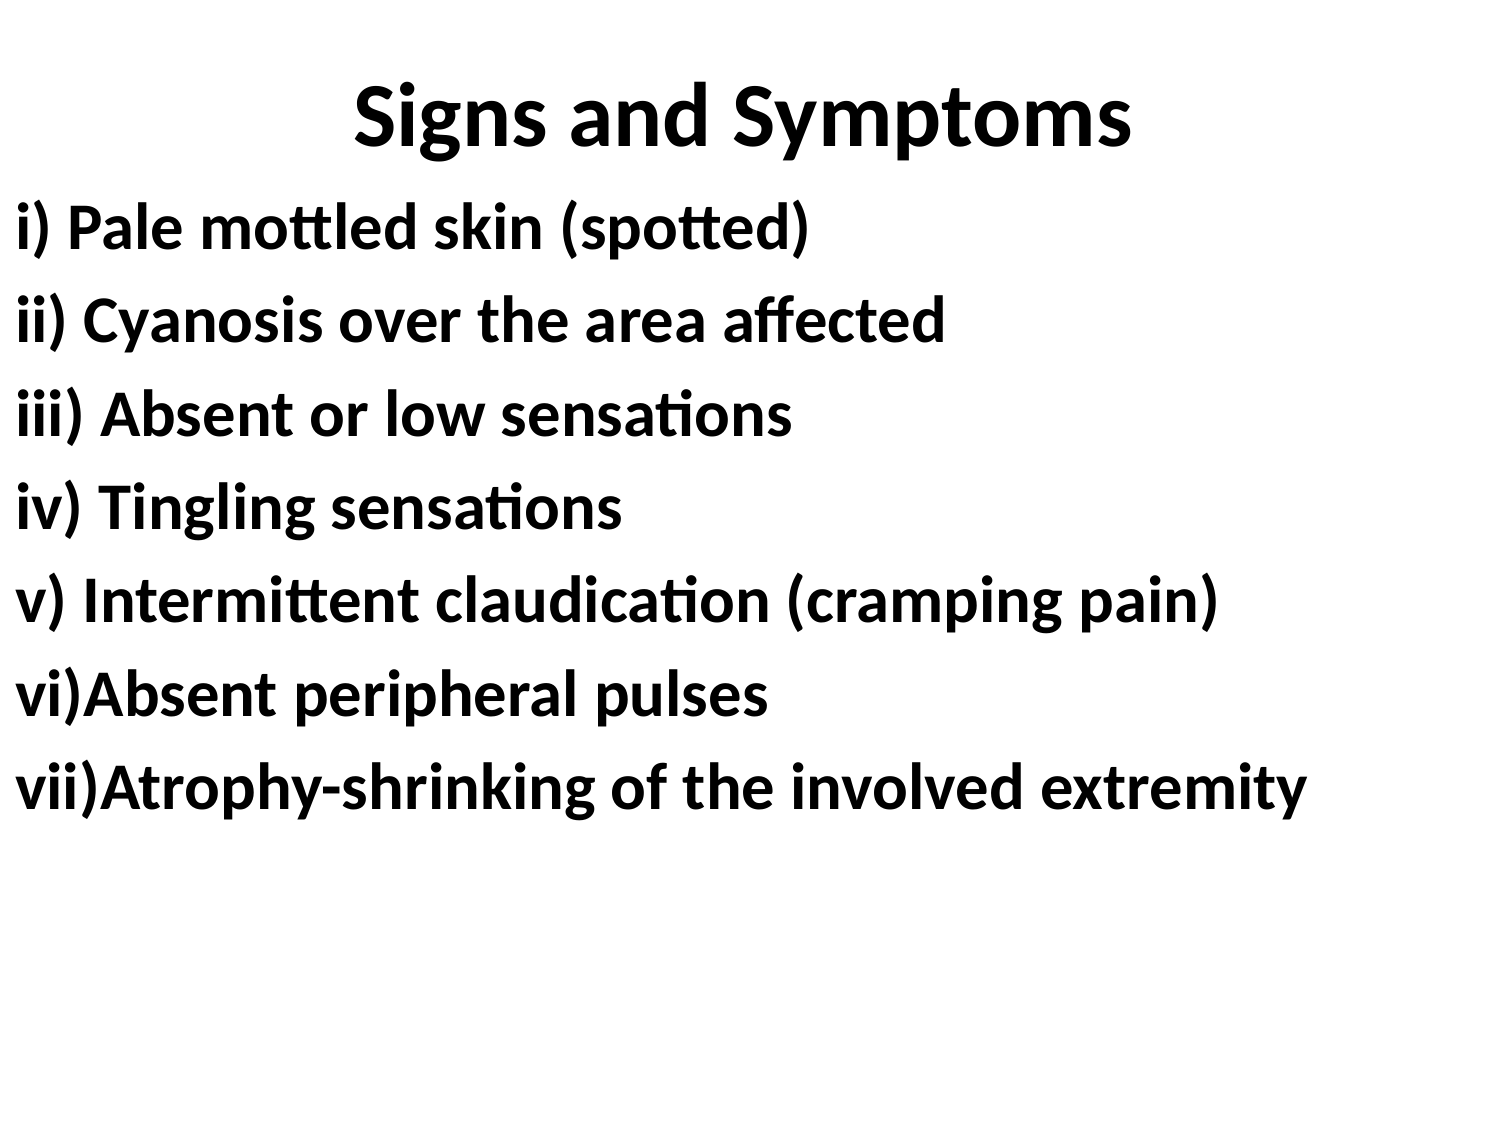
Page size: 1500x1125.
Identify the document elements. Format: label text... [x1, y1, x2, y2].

list i) Pale mottled skin (spotted) ii) Cyanosis over the area affected iii) Absent or low sensations iv) Tingling sensations v) Intermittent claudication (cramping pain) vi)Absent peripheral pulses vii)Atrophy-shrinking of the involved extremity [0, 174, 1475, 1125]
title Signs and Symptoms [75, 45, 1413, 174]
